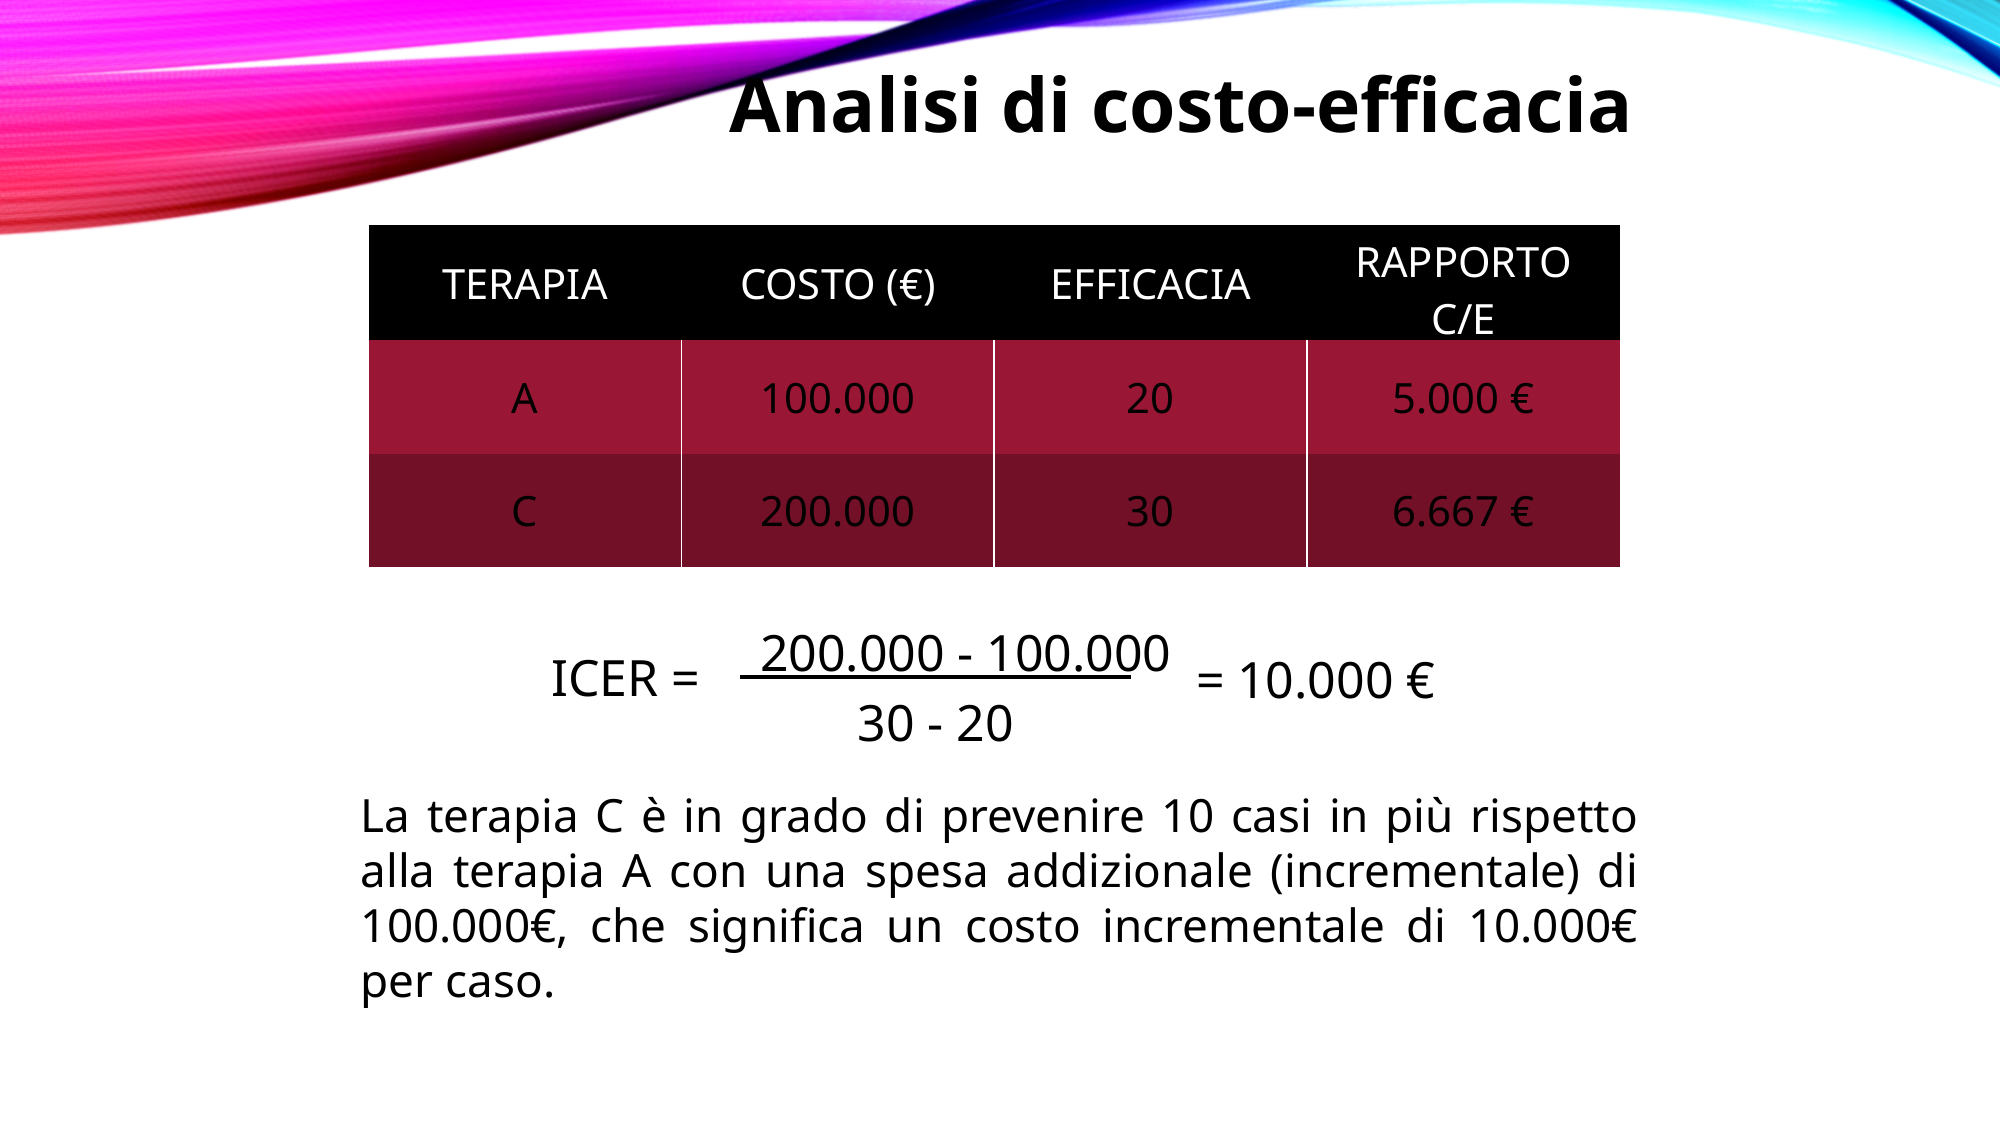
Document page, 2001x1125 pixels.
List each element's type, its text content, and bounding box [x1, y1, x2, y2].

text_box ICER = [536, 639, 732, 714]
table_cell C [369, 454, 681, 567]
table_cell 30 [995, 454, 1306, 567]
text_box Analisi di costo-efficacia [527, 50, 1836, 156]
text_box 200.000 - 100.000 [731, 613, 1200, 689]
picture [1910, 0, 2000, 45]
table_cell A [369, 340, 681, 454]
table_cell 6.667 € [1308, 454, 1620, 567]
table_header RAPPORTO C/E [1307, 225, 1620, 340]
table_header COSTO (€) [682, 225, 994, 340]
table_cell 5.000 € [1308, 340, 1620, 454]
table_cell 20 [995, 340, 1306, 454]
table_cell 200.000 [682, 454, 993, 567]
table_header EFFICACIA [994, 225, 1307, 340]
table_cell 100.000 [682, 340, 993, 454]
picture [1890, 0, 2000, 75]
text_box La terapia C è in grado di prevenire 10 casi in più rispetto alla terapia A con una spesa addizionale (incrementale) di 100.000€, che significa un costo incrementale di 10.000€ per caso. [346, 779, 1654, 1014]
text_box 30 - 20 [781, 683, 1090, 759]
table_header TERAPIA [369, 225, 682, 340]
text_box = 10.000 € [1181, 641, 1545, 717]
picture [0, 0, 2000, 237]
